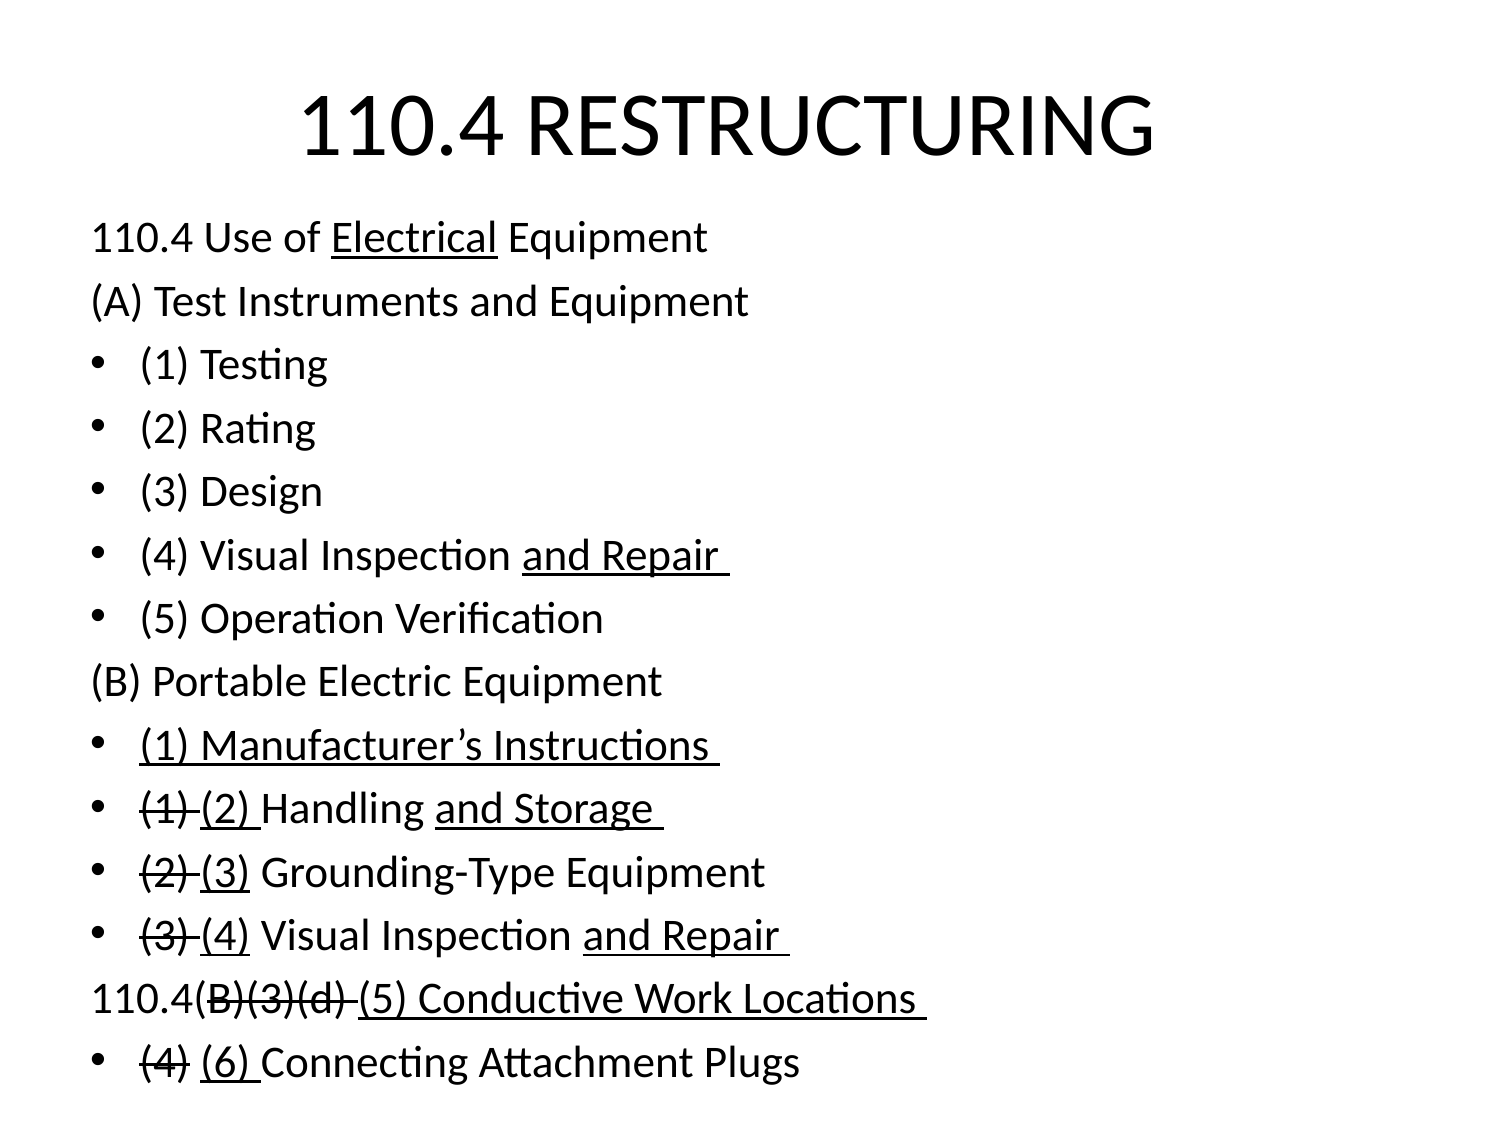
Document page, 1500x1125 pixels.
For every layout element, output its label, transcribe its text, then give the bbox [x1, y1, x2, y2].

list 110.4 Use of Electrical Equipment (A) Test Instruments and Equipment (1) Testing (2) Rating (3) Design (4) Visual Inspection and Repair (5) Operation Verification (B) Portable Electric Equipment (1) Manufacturer’s Instructions (1) (2) Handling and Storage (2) (3) Grounding-Type Equipment (3) (4) Visual Inspection and Repair 110.4(B)(3)(d) (5) Conductive Work Locations (4) (6) Connecting Attachment Plugs [75, 200, 1275, 1100]
title 110.4 RESTRUCTURING [62, 24, 1413, 213]
